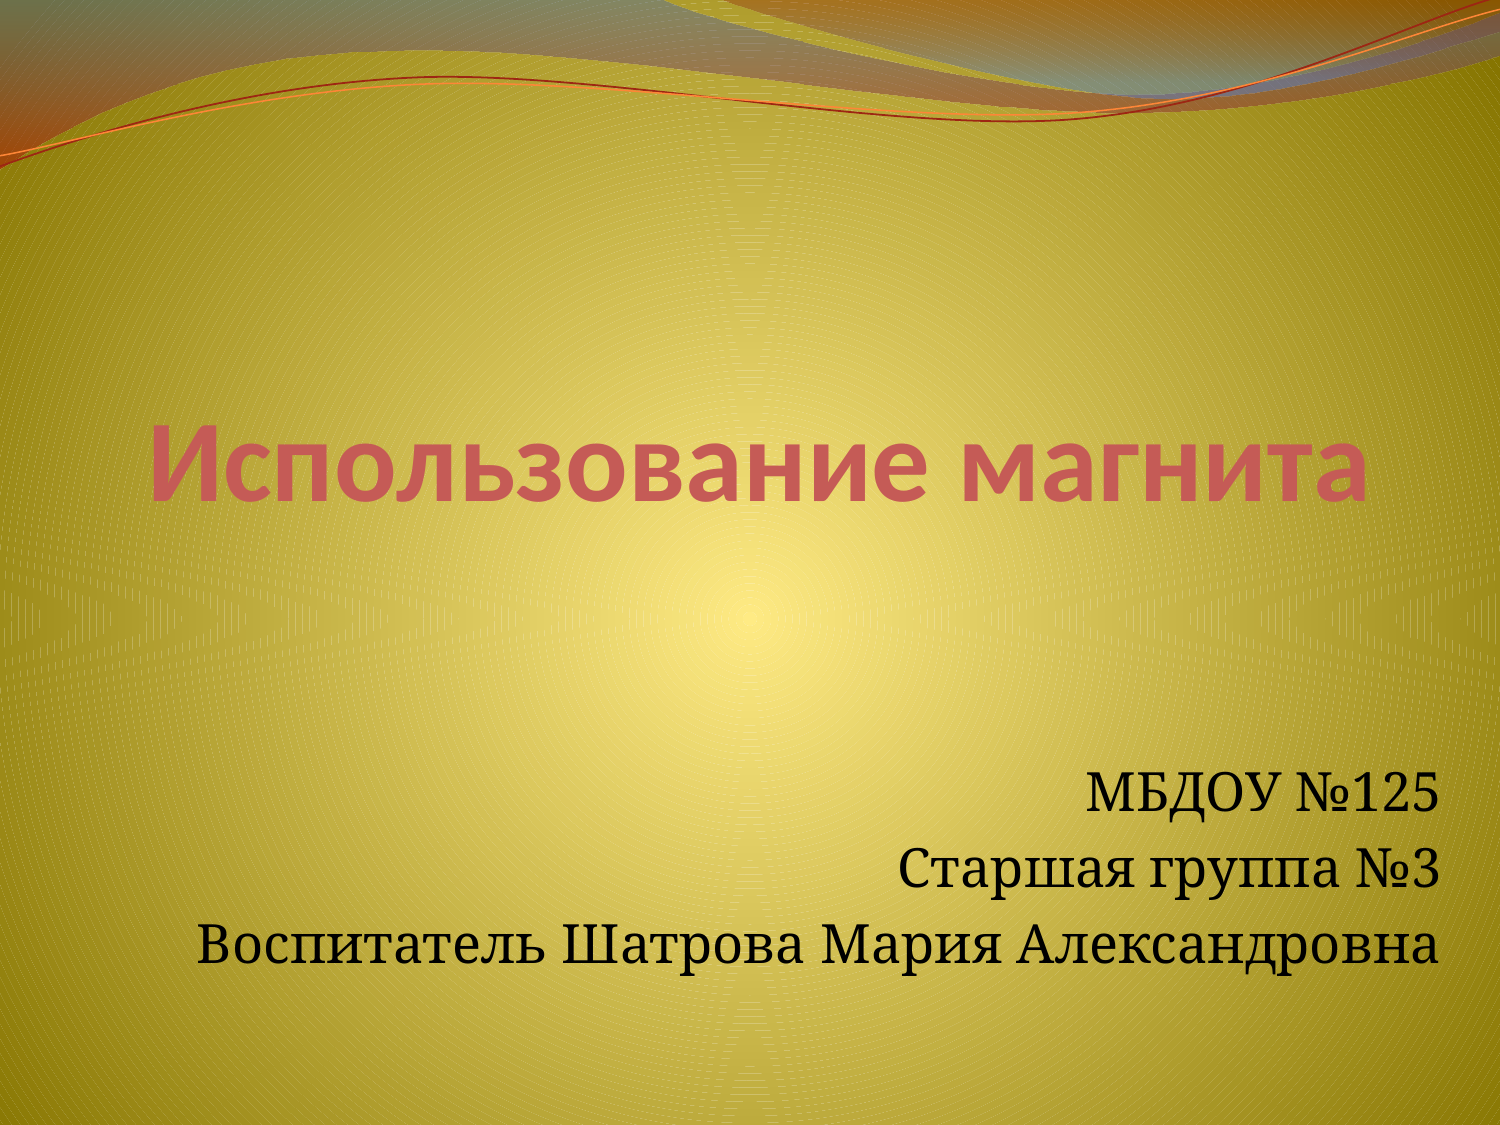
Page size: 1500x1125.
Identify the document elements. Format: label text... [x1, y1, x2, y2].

subtitle МБДОУ №125 Старшая группа №3 Воспитатель Шатрова Мария Александровна [164, 750, 1453, 1038]
title Использование магнита [87, 224, 1376, 525]
